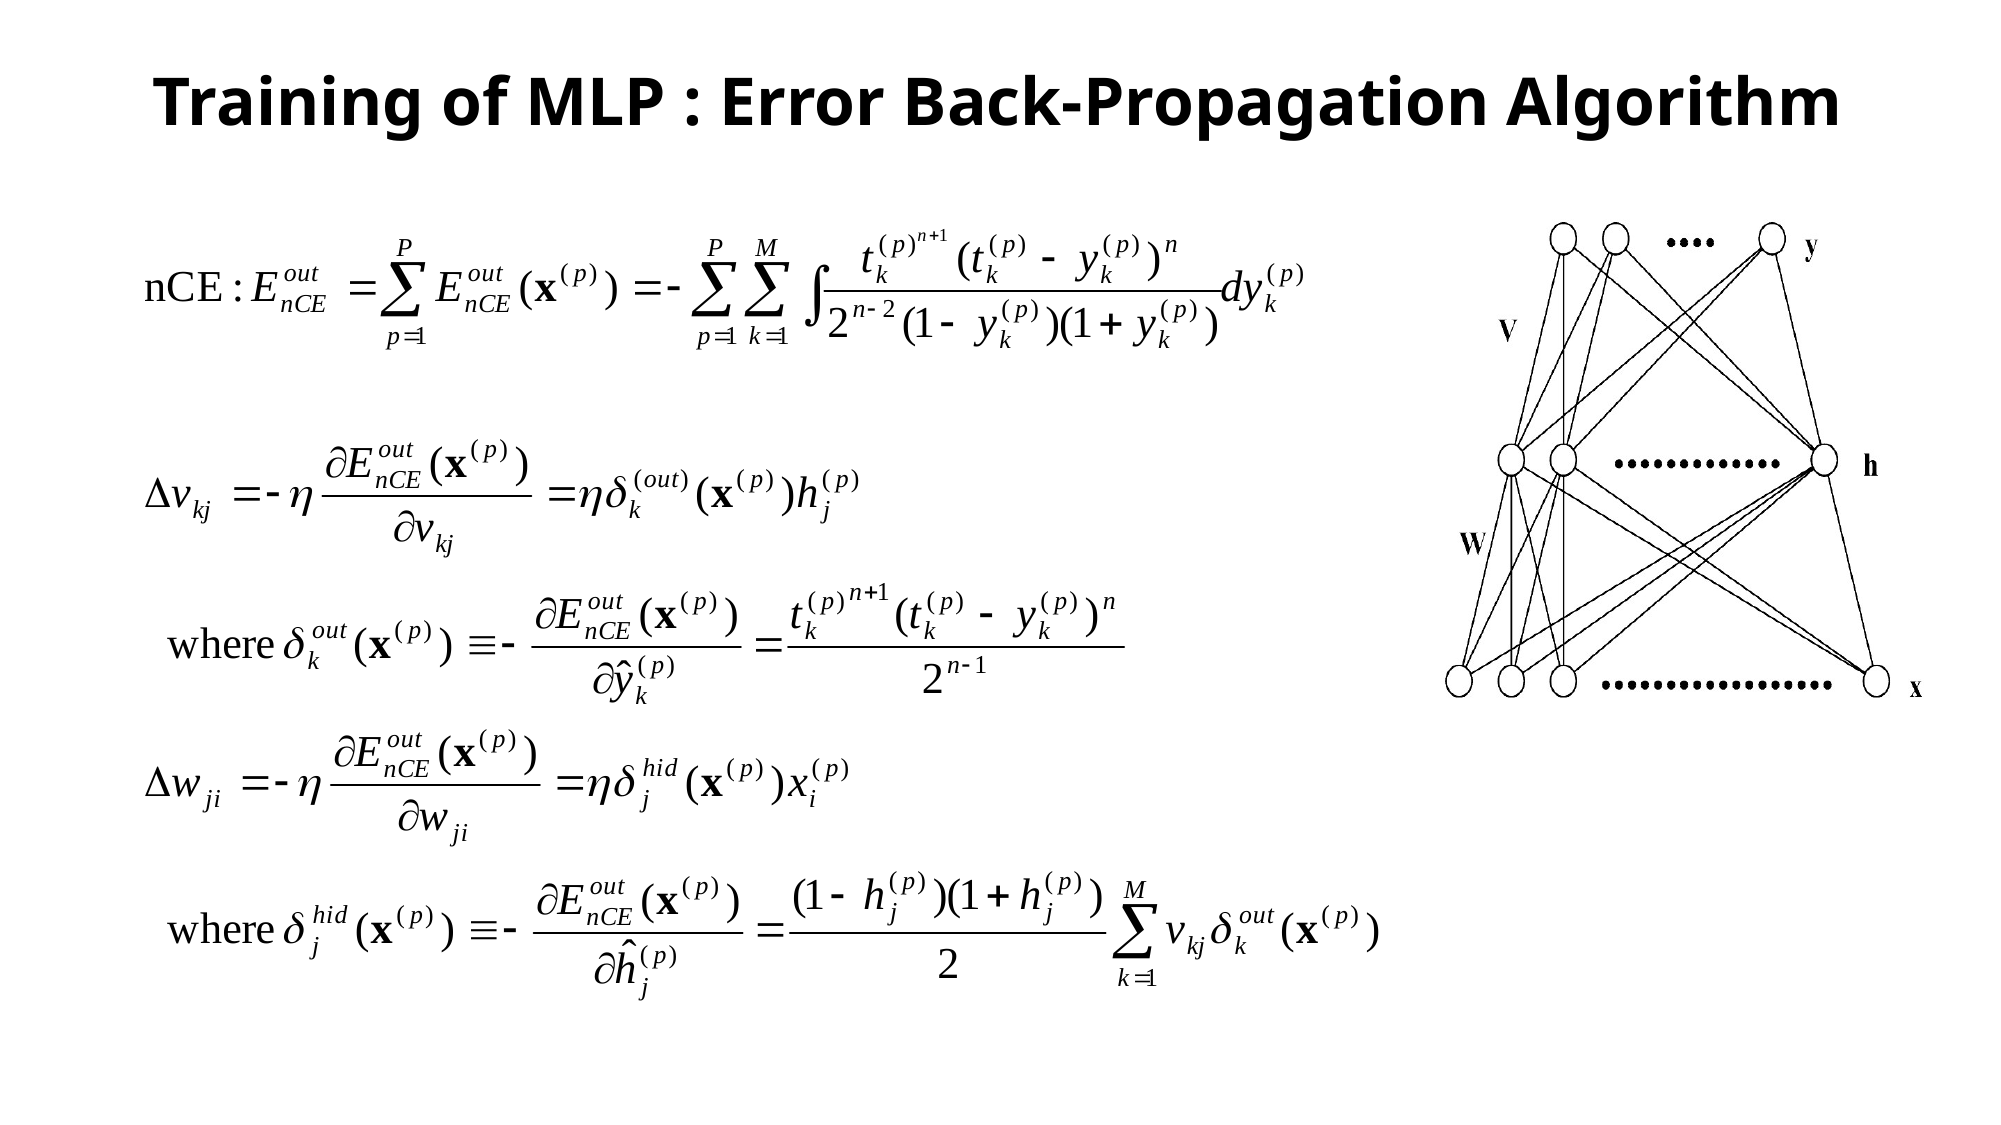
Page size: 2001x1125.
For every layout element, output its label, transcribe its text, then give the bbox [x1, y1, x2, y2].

title Training of MLP : Error Back-Propagation Algorithm [137, 59, 1863, 148]
picture [1440, 219, 1924, 714]
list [137, 219, 1388, 1075]
